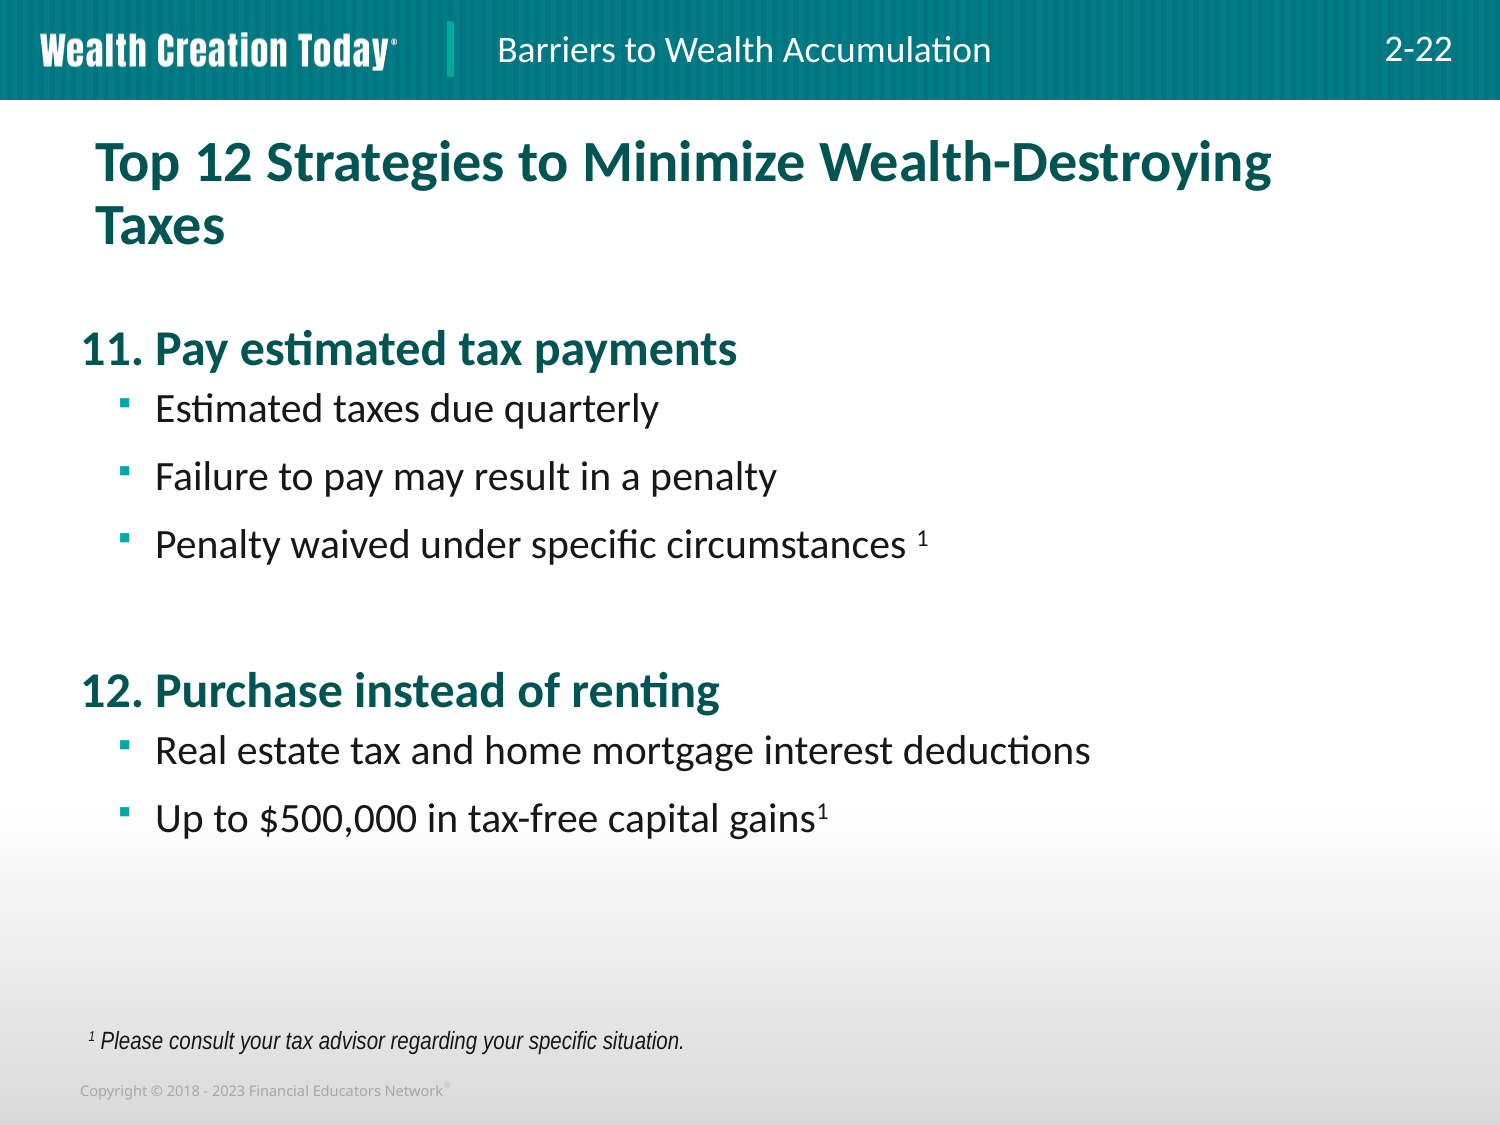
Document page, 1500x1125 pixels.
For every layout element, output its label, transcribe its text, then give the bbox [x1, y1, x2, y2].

text_box 1 Please consult your tax advisor regarding your specific situation. [73, 1017, 1427, 1062]
text_box Barriers to Wealth Accumulation [482, 24, 1087, 75]
text_box 2-22 [1262, 25, 1468, 69]
picture [0, 0, 1500, 100]
text_box Top 12 Strategies to Minimize Wealth-Destroying Taxes [80, 126, 1431, 277]
list Pay estimated tax payments Estimated taxes due quarterly Failure to pay may result in a penalty Penalty waived under specific circumstances 1 Purchase instead of renting Real estate tax and home mortgage interest deductions Up to $500,000 in tax-free capital gains1 [80, 314, 1433, 987]
